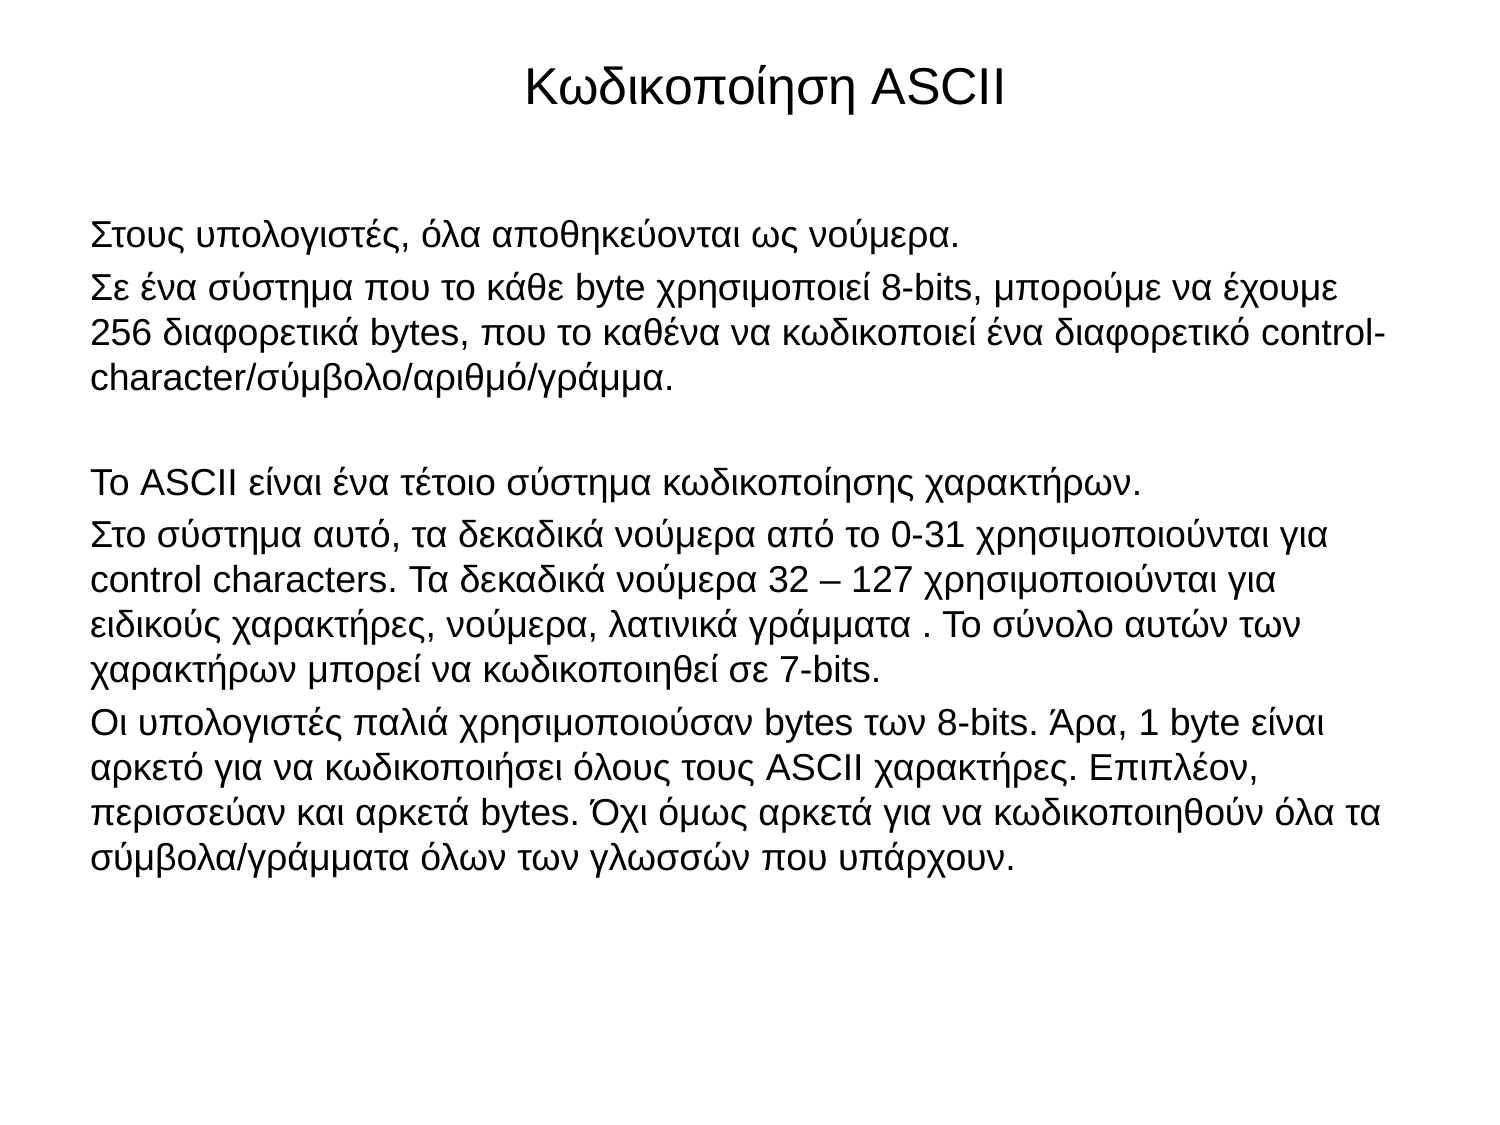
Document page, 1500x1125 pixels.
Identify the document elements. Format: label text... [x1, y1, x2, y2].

title Κωδικοποίηση ASCII [410, 45, 1121, 123]
text_box Στους υπολογιστές, όλα αποθηκεύονται ως νούμερα. Σε ένα σύστημα που το κάθε byte χρησιμοποιεί 8-bits, μπορούμε να έχουμε 256 διαφορετικά bytes, που το καθένα να κωδικοποιεί ένα διαφορετικό control-character/σύμβολο/αριθμό/γράμμα. Το ASCII είναι ένα τέτοιο σύστημα κωδικοποίησης χαρακτήρων. Στο σύστημα αυτό, τα δεκαδικά νούμερα από το 0-31 χρησιμοποιούνται για control characters. Τα δεκαδικά νούμερα 32 – 127 χρησιμοποιούνται για ειδικούς χαρακτήρες, νούμερα, λατινικά γράμματα . Το σύνολο αυτών των χαρακτήρων μπορεί να κωδικοποιηθεί σε 7-bits. Οι υπολογιστές παλιά χρησιμοποιούσαν bytes των 8-bits. Άρα, 1 byte είναι αρκετό για να κωδικοποιήσει όλους τους ASCII χαρακτήρες. Επιπλέον, περισσεύαν και αρκετά bytes. Όχι όμως αρκετά για να κωδικοποιηθούν όλα τα σύμβολα/γράμματα όλων των γλωσσών που υπάρχουν. [75, 202, 1426, 983]
